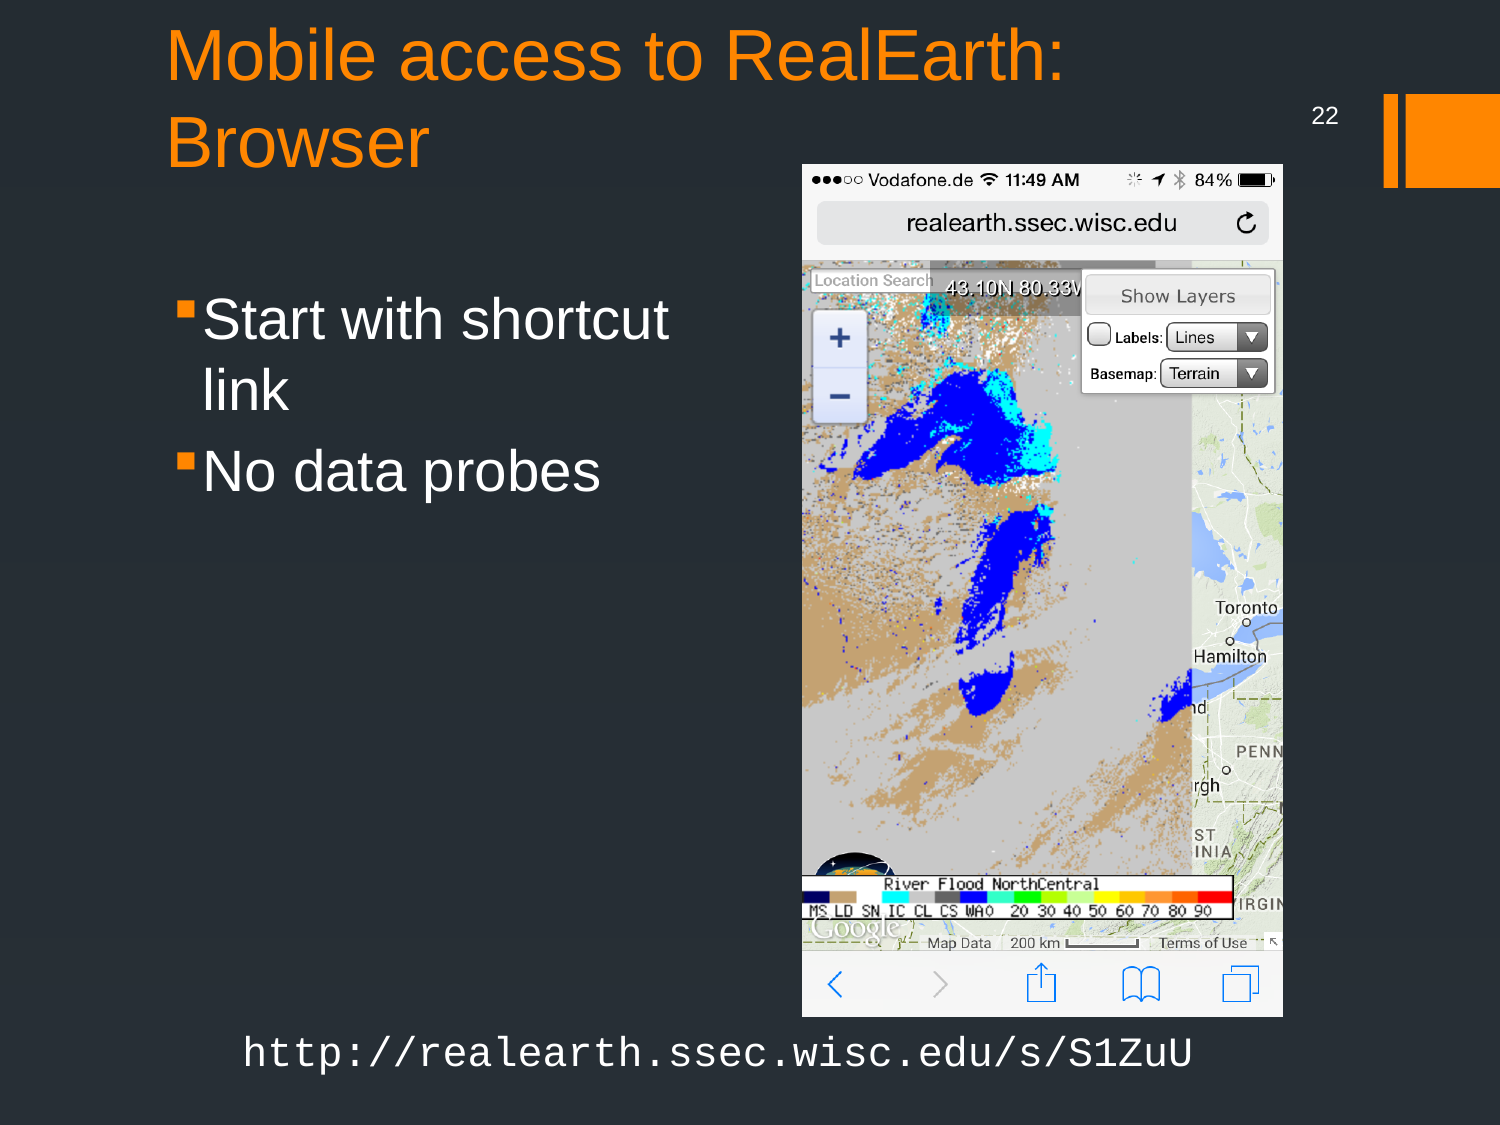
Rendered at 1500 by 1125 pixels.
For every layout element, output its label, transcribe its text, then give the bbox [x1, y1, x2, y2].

title Mobile access to RealEarth: Browser [150, 0, 1350, 190]
slide_number 22 [1199, 90, 1355, 140]
list Start with shortcut link No data probes [150, 274, 775, 820]
picture [801, 163, 1284, 1018]
text_box http://realearth.ssec.wisc.edu/s/S1ZuU [174, 1016, 1375, 1101]
